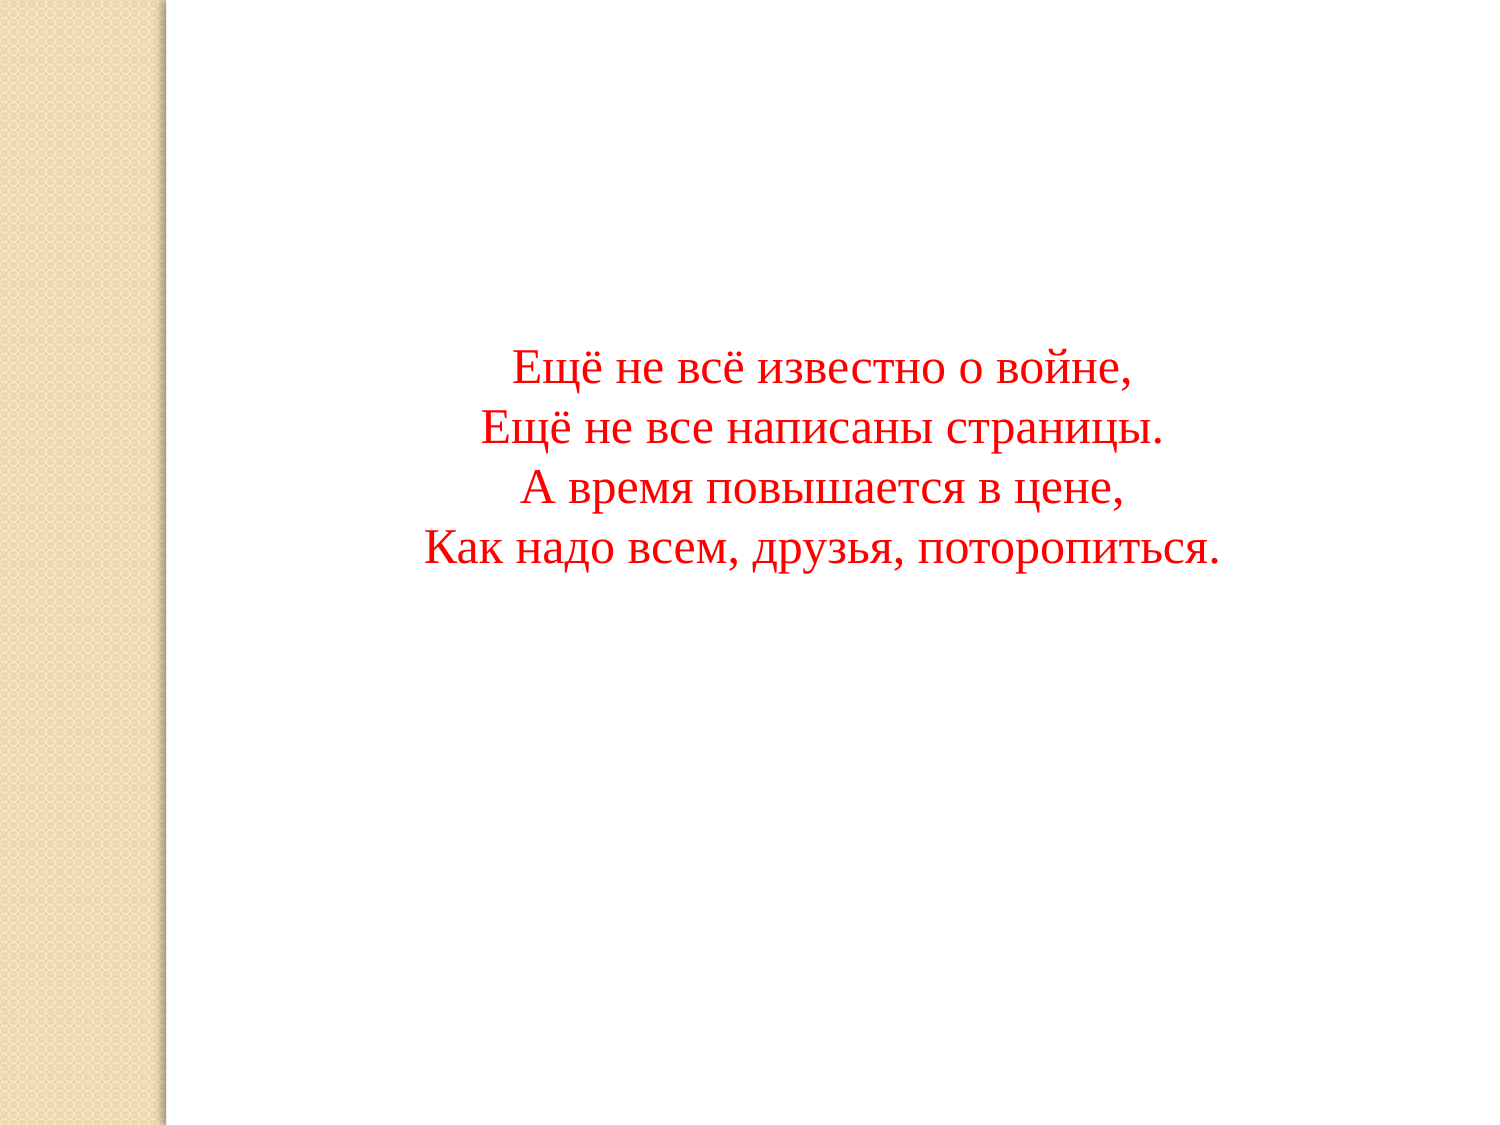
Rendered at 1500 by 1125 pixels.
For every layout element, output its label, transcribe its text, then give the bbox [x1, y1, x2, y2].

text_box Ещё не всё известно о войне, Ещё не все написаны страницы. А время повышается в цене, Как надо всем, друзья, поторопиться. [375, 326, 1270, 581]
